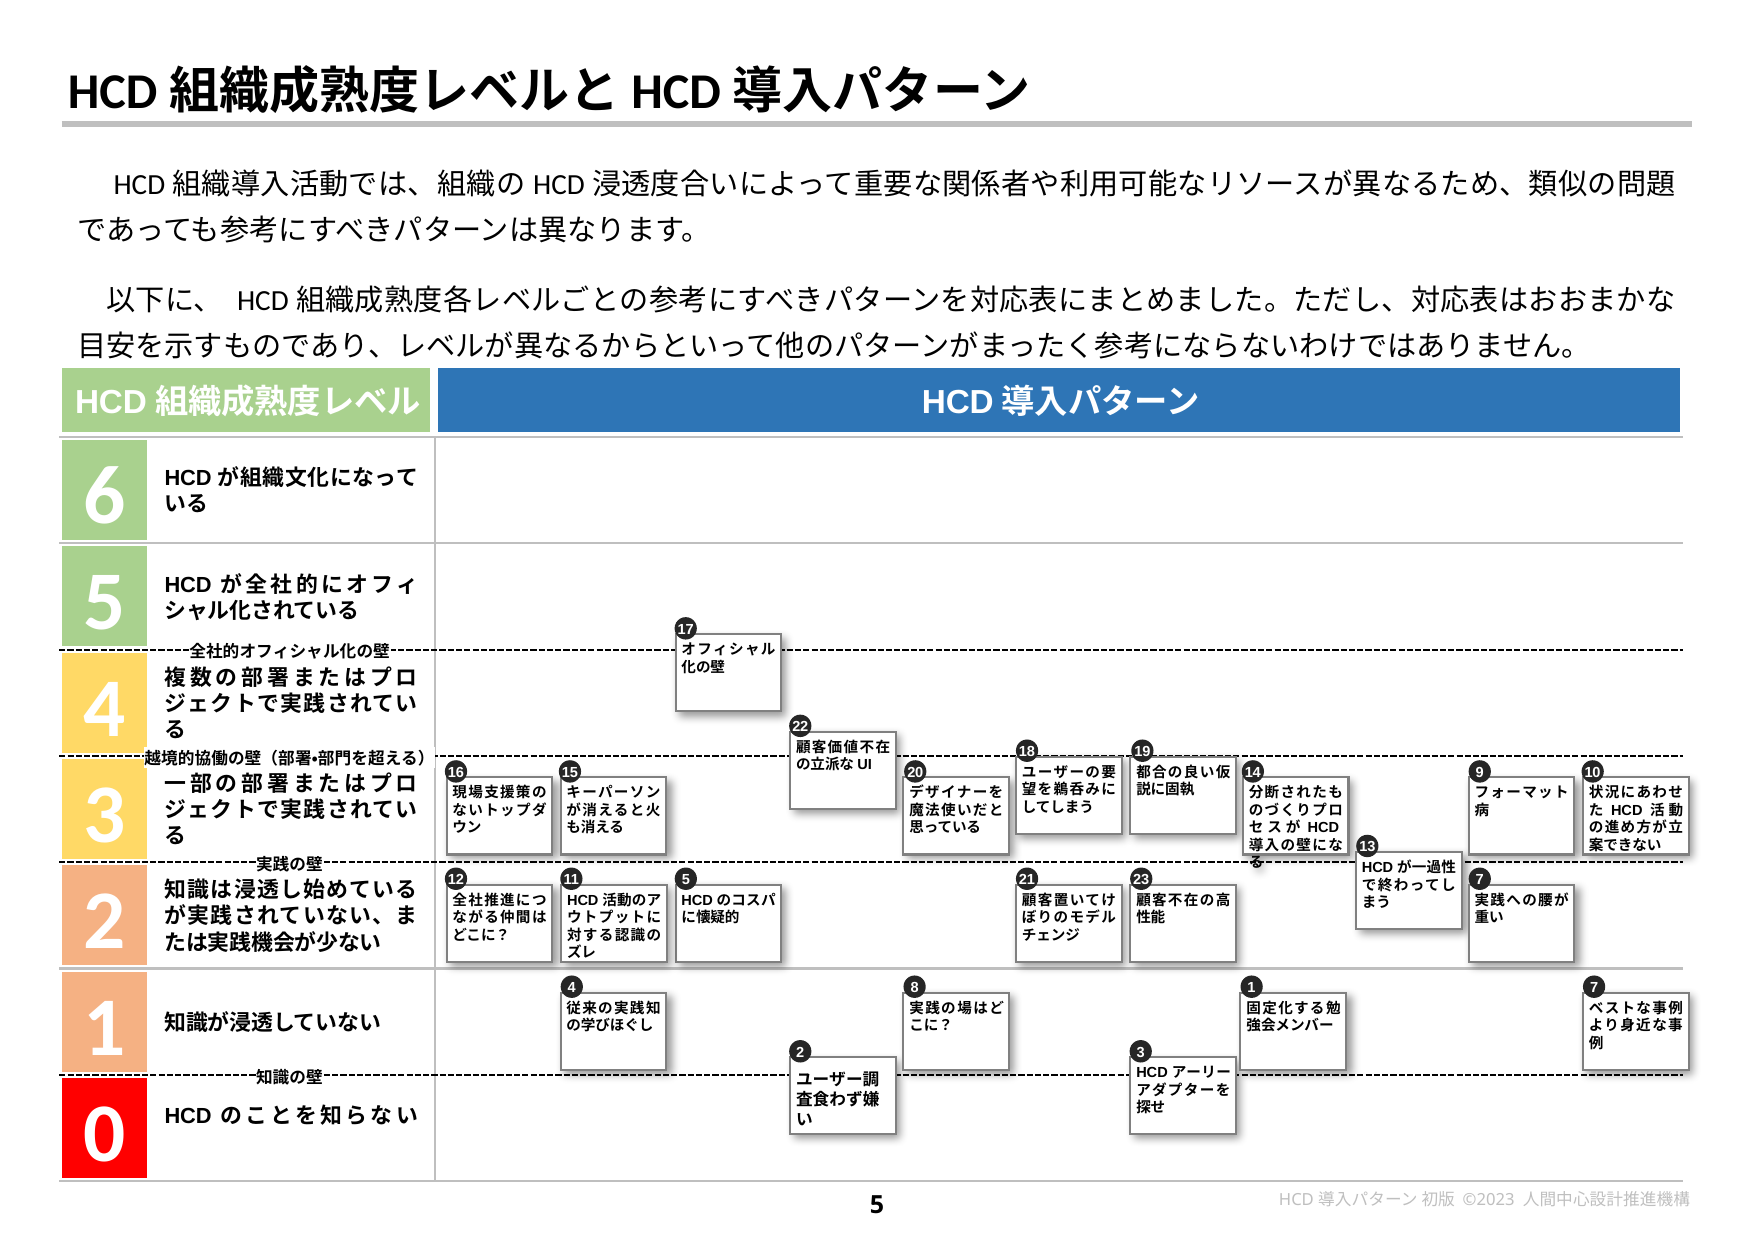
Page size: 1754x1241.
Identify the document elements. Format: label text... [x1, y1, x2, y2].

text_box ベストな事例より身近な事例 [1684, 992, 1690, 1071]
title HCD組織成熟度レベルとHCD導入パターン [62, 59, 1692, 148]
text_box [58, 364, 1684, 1182]
slide_number 5 [679, 1182, 1075, 1217]
list HCD組織導入活動では、組織のHCD浸透度合いによって重要な関係者や利用可能なリソースが異なるため、類似の問題であっても参考にすべきパターンは異なります。 以下に、 HCD組織成熟度各レベルごとの参考にすべきパターンを対応表にまとめました。ただし、対応表はおおまかな目安を示すものであり、レベルが異なるからといって他のパターンがまったく参考にならないわけではありません。 [62, 148, 1692, 776]
text_box 状況にあわせたHCD活動の進め方が立案できない [1684, 776, 1690, 856]
